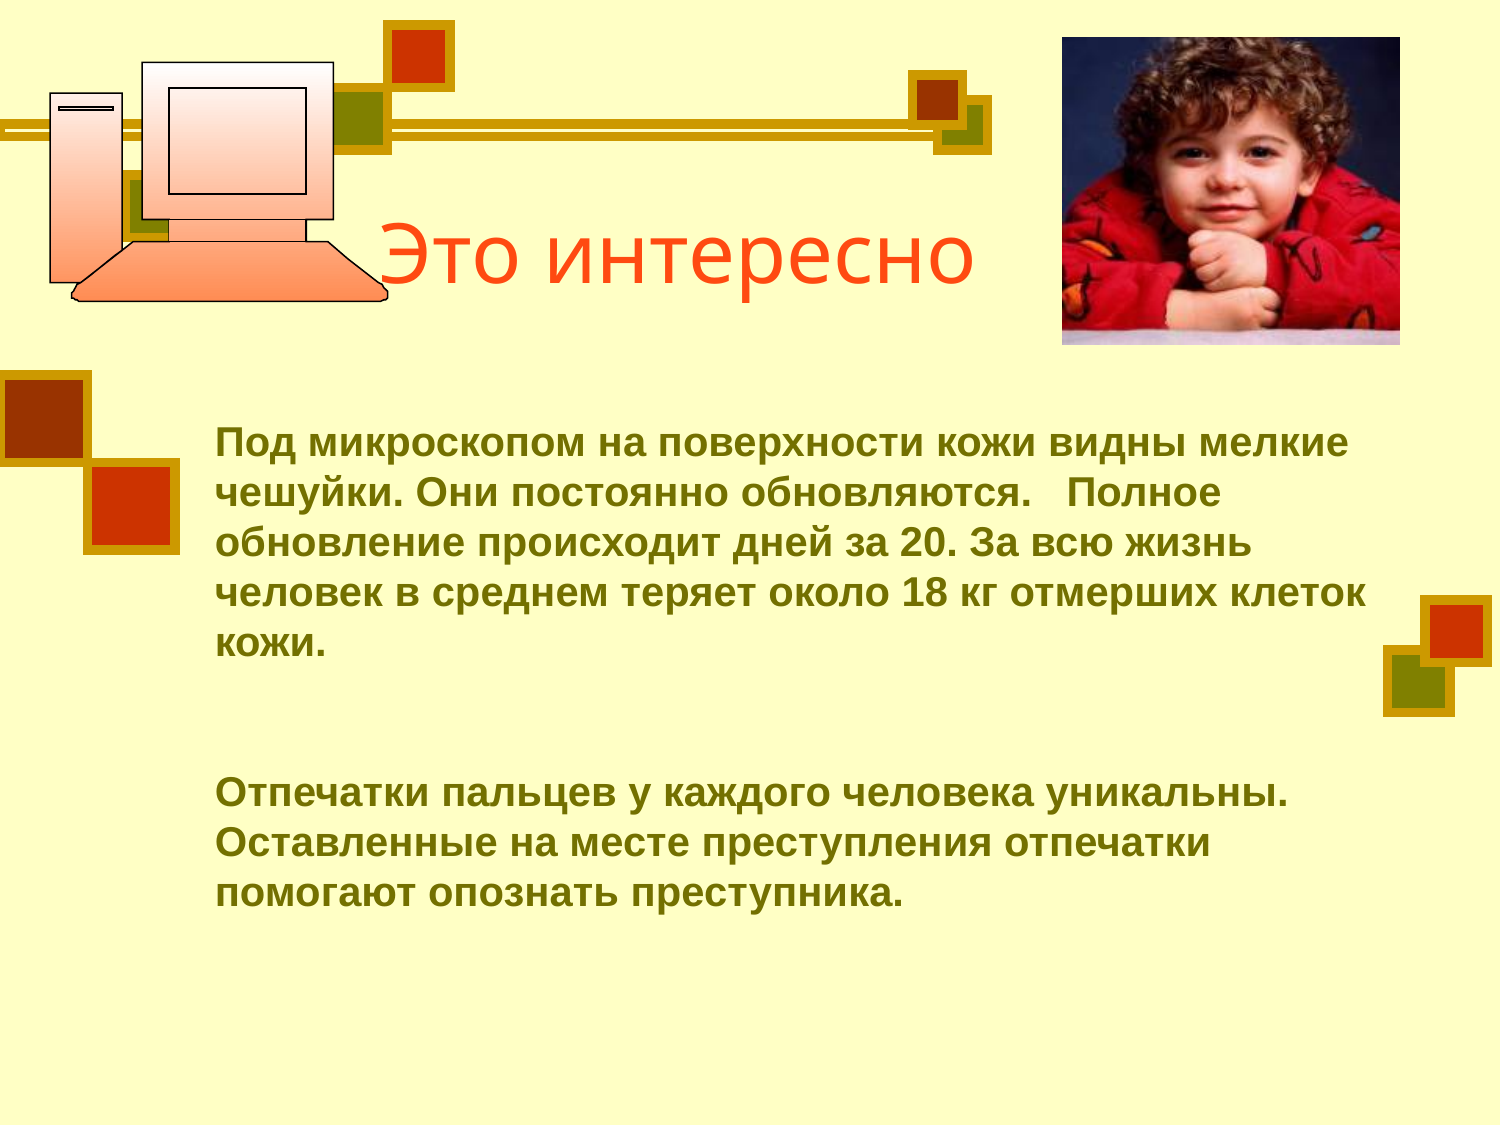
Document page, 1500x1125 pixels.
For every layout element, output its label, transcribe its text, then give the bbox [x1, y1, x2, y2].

title Это интересно [212, 162, 1057, 338]
text_box [50, 62, 388, 302]
text_box Под микроскопом на поверхности кожи видны мелкие чешуйки. Они постоянно обновляются. Полное обновление происходит дней за 20. За всю жизнь человек в среднем теряет около 18 кг отмерших клеток кожи. Отпечатки пальцев у каждого человека уникальны. Оставленные на месте преступления отпечатки помогают опознать преступника. [199, 362, 1388, 923]
picture [1062, 37, 1401, 345]
